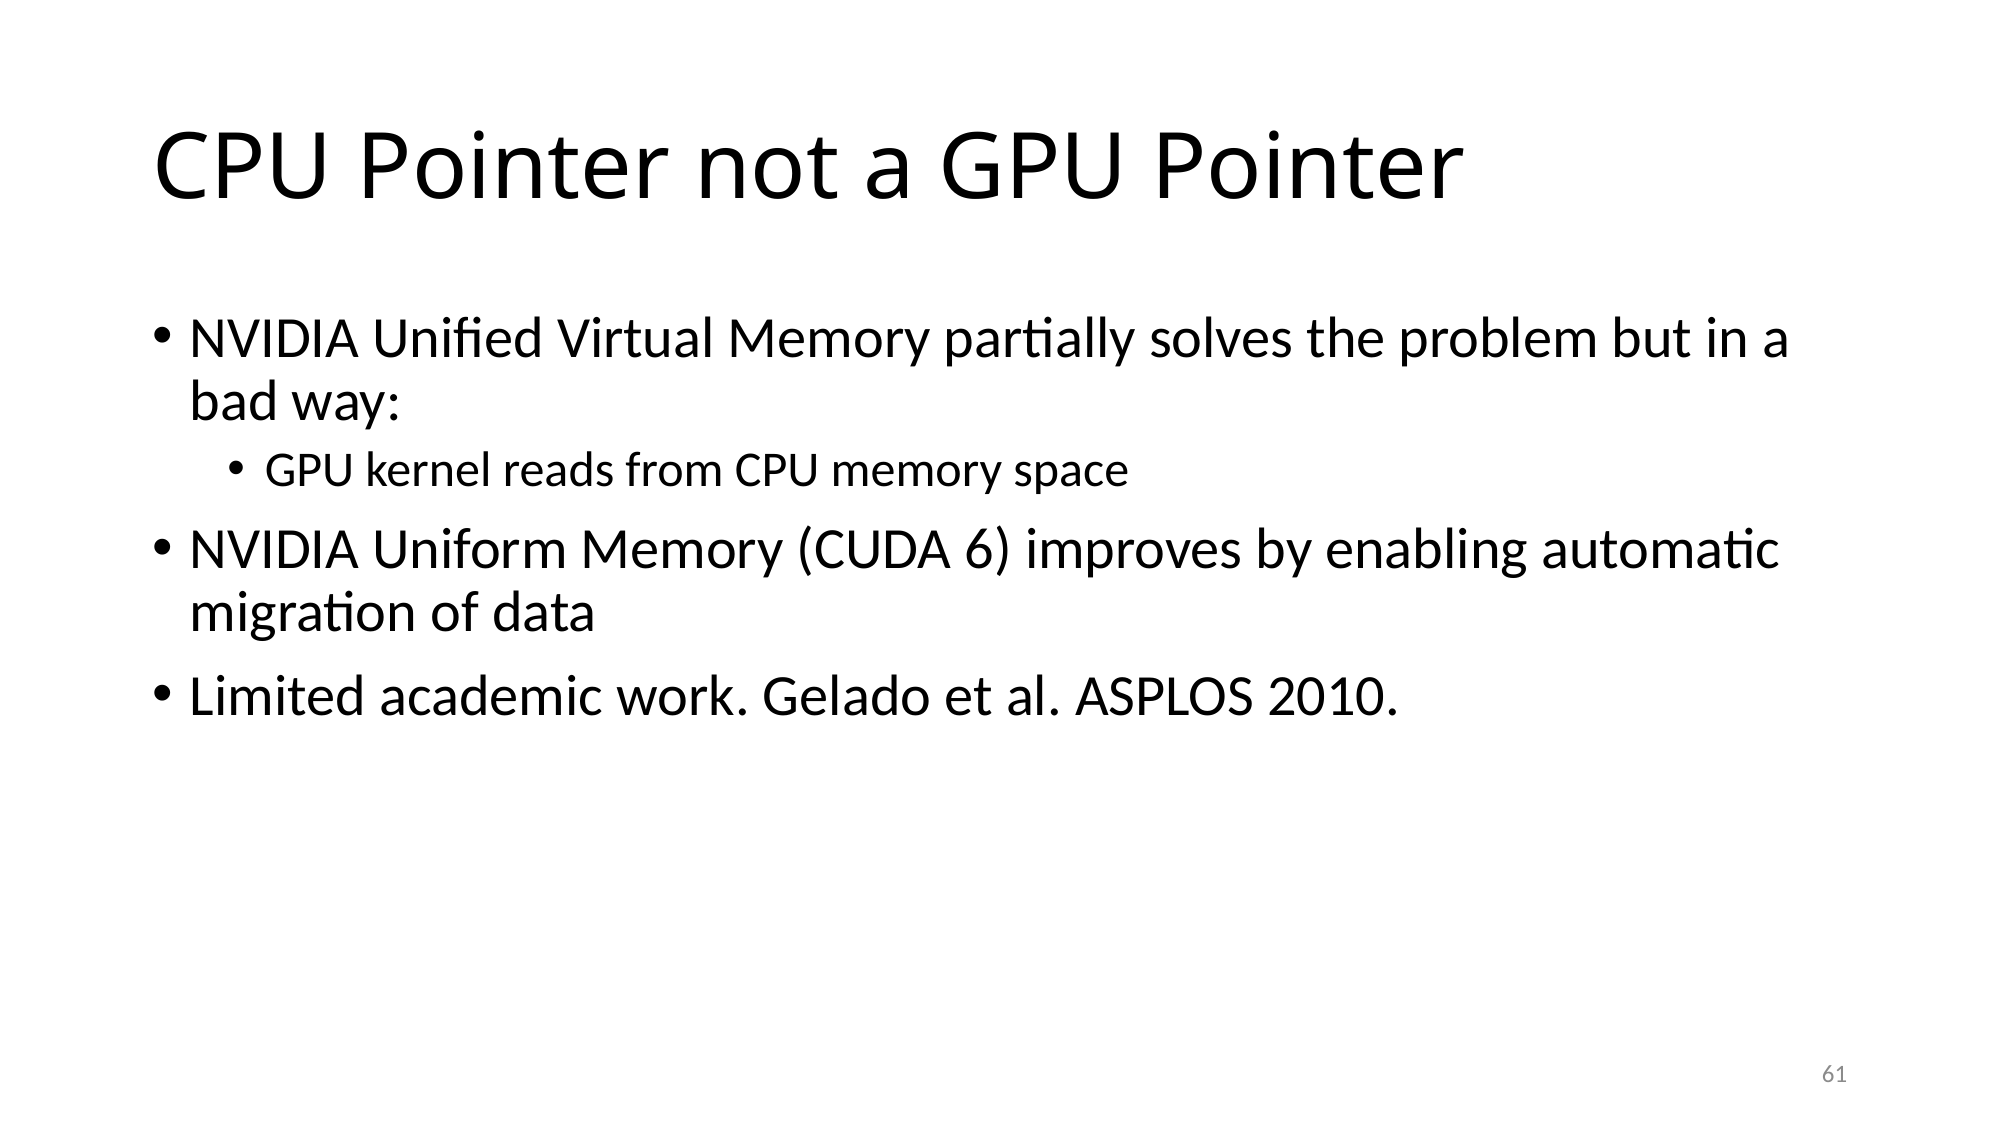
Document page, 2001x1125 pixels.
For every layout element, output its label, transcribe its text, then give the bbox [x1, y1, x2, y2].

slide_number 61 [1412, 1042, 1863, 1103]
list NVIDIA Unified Virtual Memory partially solves the problem but in a bad way: GPU kernel reads from CPU memory space NVIDIA Uniform Memory (CUDA 6) improves by enabling automatic migration of data Limited academic work. Gelado et al. ASPLOS 2010. [137, 299, 1863, 1014]
title CPU Pointer not a GPU Pointer [137, 59, 1863, 278]
